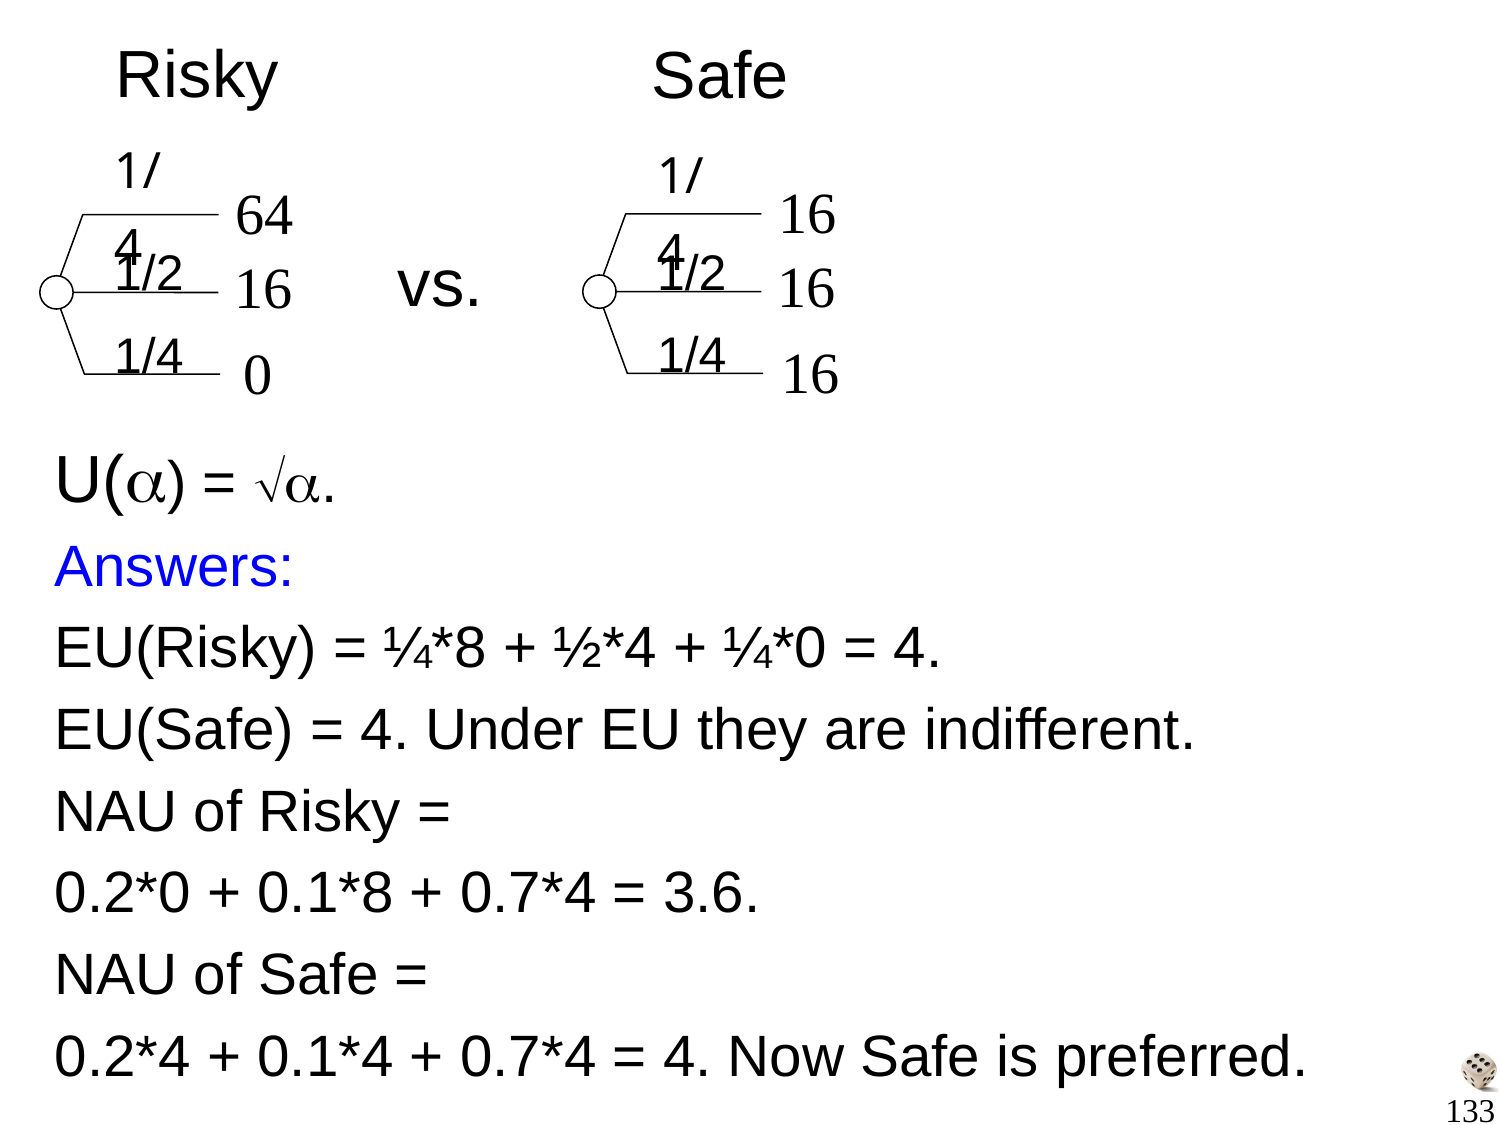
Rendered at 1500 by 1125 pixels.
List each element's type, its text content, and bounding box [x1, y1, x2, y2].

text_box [39, 22, 889, 415]
text_box 133 [1430, 1081, 1500, 1125]
picture [1459, 1048, 1499, 1092]
text_box U() = . Answers: EU(Risky) = ¼*8 + ½*4 + ¼*0 = 4. EU(Safe) = 4. Under EU they are indifferent. NAU of Risky = 0.2*0 + 0.1*8 + 0.7*4 = 3.6. NAU of Safe = 0.2*4 + 0.1*4 + 0.7*4 = 4. Now Safe is preferred. [40, 428, 1379, 1096]
